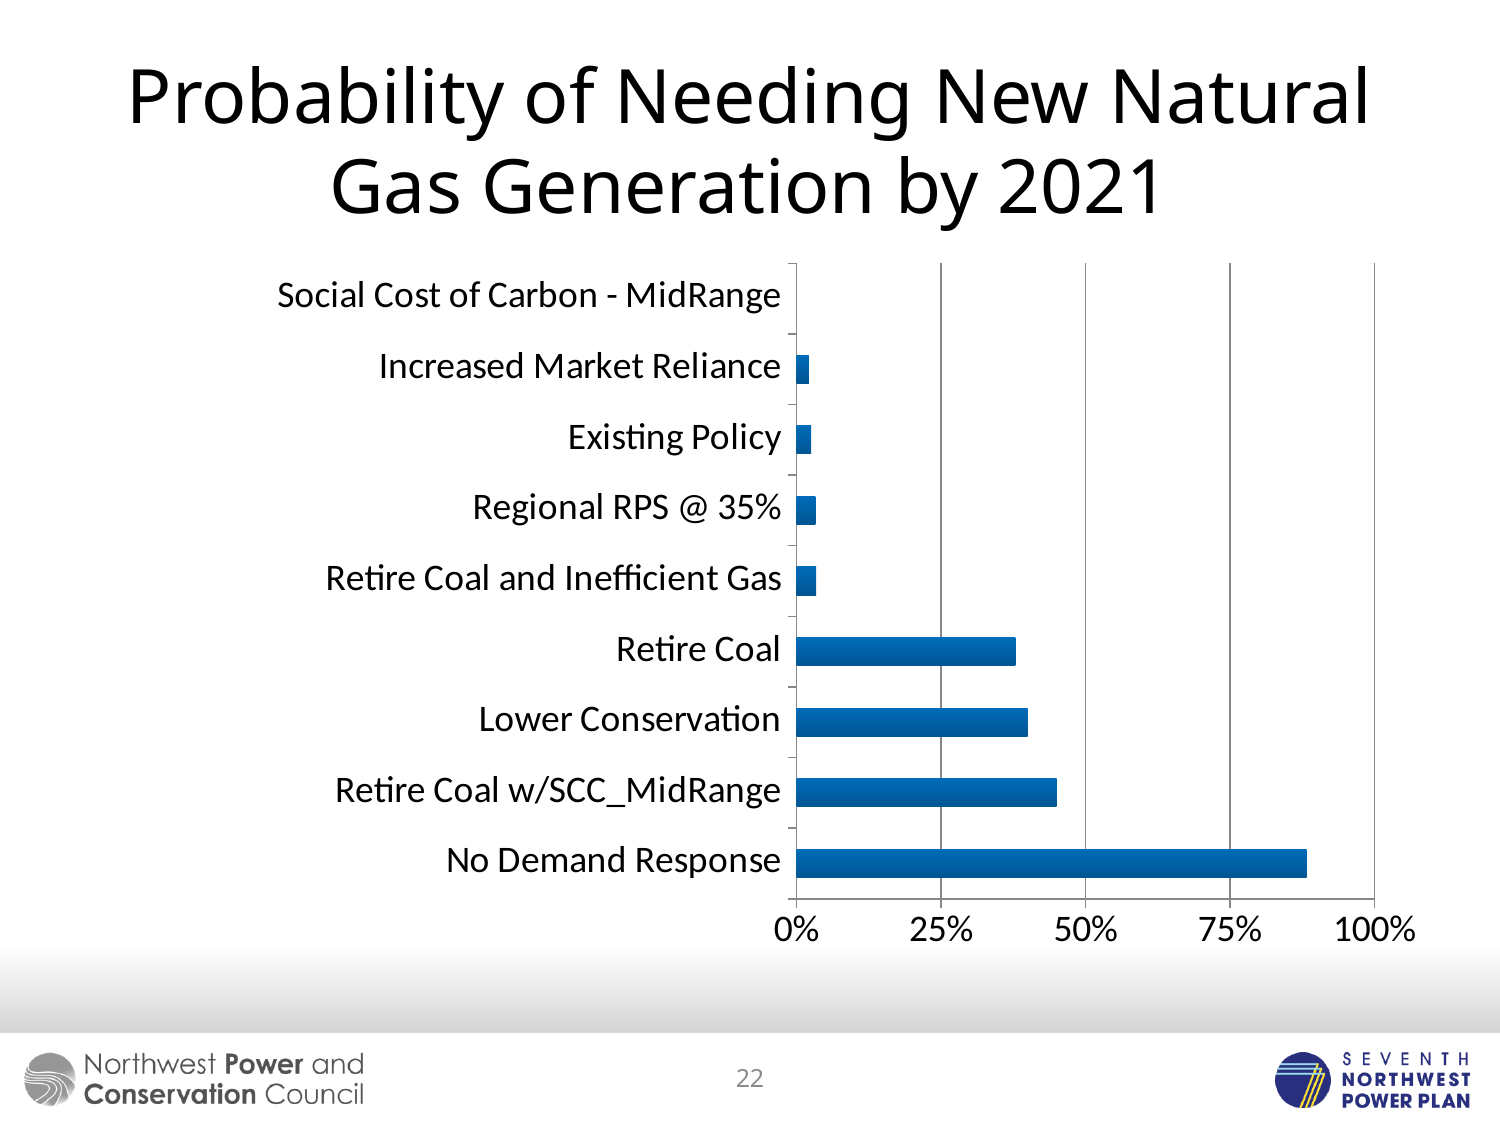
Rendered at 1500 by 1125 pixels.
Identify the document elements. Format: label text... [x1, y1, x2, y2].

slide_number 22 [575, 1050, 925, 1110]
chart [74, 262, 1426, 1006]
picture [1275, 1052, 1470, 1108]
title Probability of Needing New Natural Gas Generation by 2021 [75, 45, 1425, 233]
